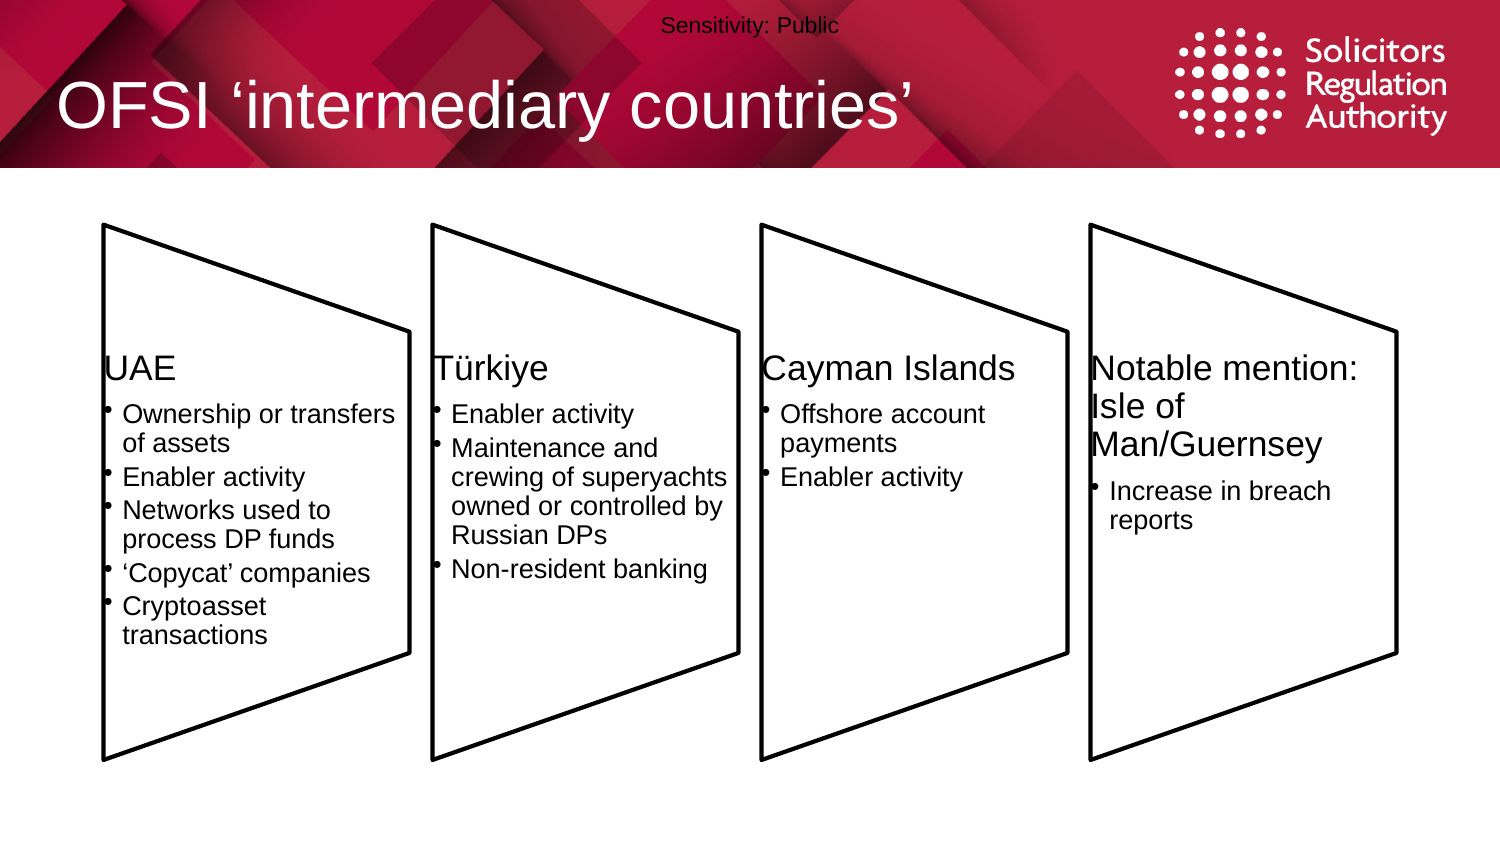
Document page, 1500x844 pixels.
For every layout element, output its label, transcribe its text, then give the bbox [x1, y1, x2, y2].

title OFSI ‘intermediary countries’ [40, 31, 1070, 173]
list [102, 224, 1398, 761]
picture [780, 19, 788, 25]
picture [0, 0, 1500, 168]
